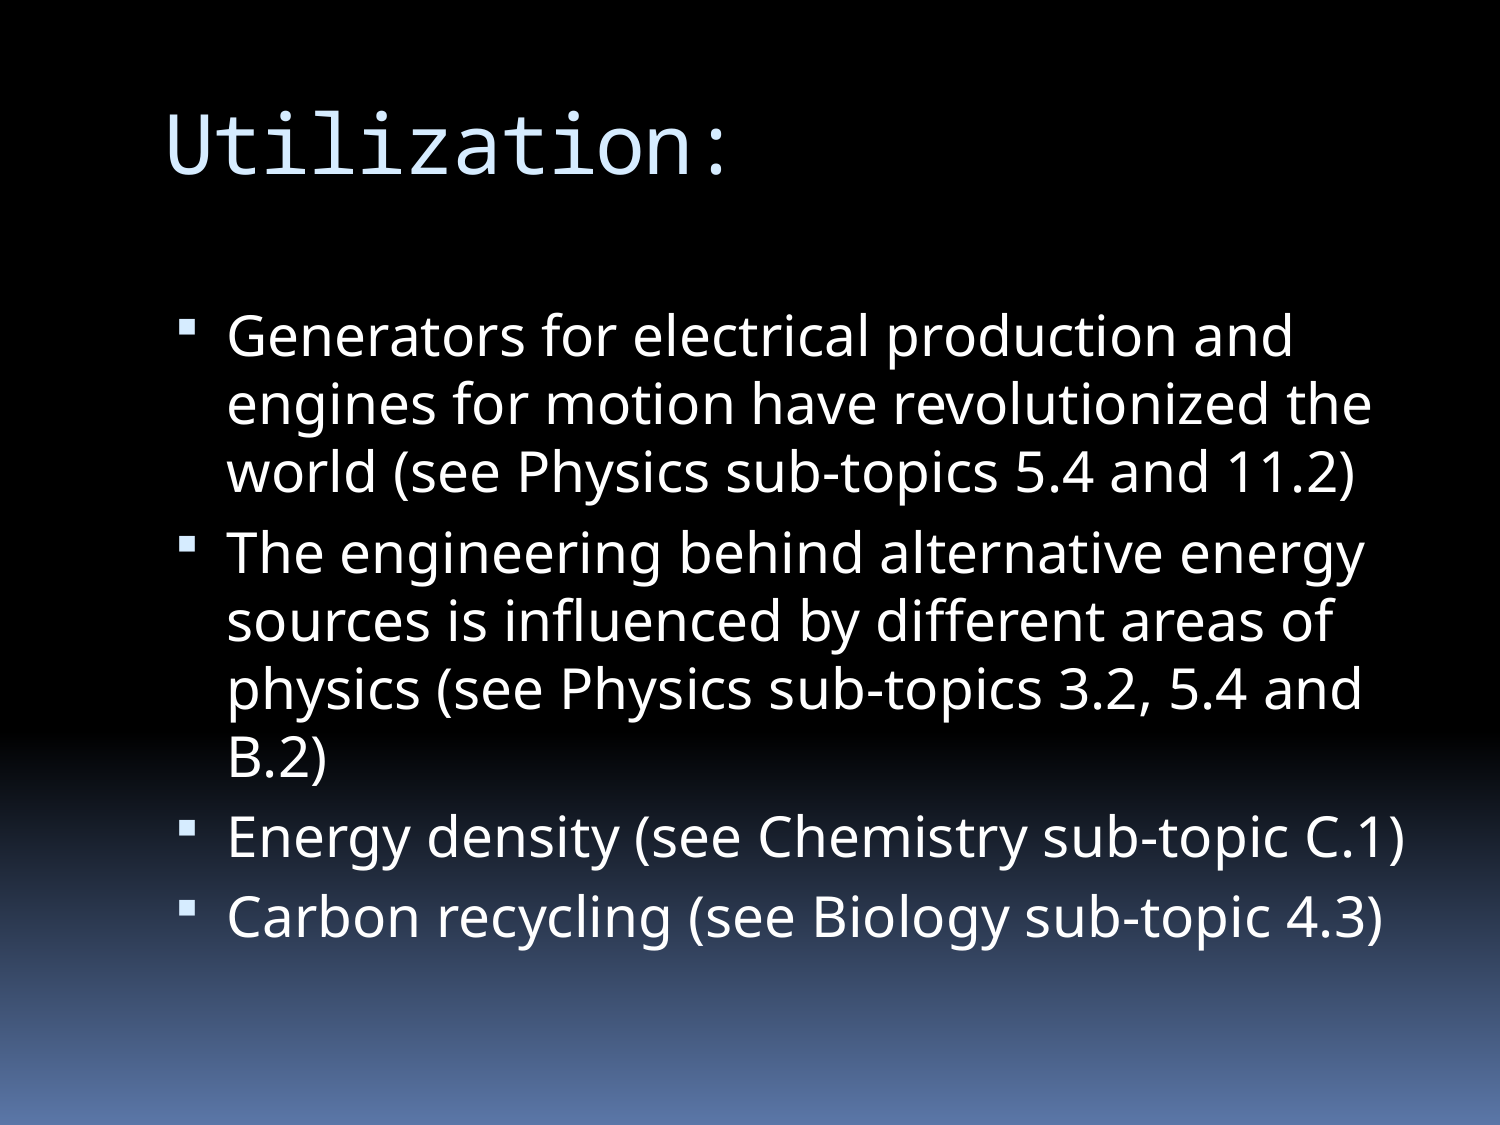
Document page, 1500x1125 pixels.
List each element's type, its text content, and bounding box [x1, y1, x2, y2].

list Generators for electrical production and engines for motion have revolutionized the world (see Physics sub-topics 5.4 and 11.2) The engineering behind alternative energy sources is influenced by different areas of physics (see Physics sub-topics 3.2, 5.4 and B.2) Energy density (see Chemistry sub-topic C.1) Carbon recycling (see Biology sub-topic 4.3) [150, 292, 1425, 1043]
title Utilization: [150, 83, 1425, 234]
